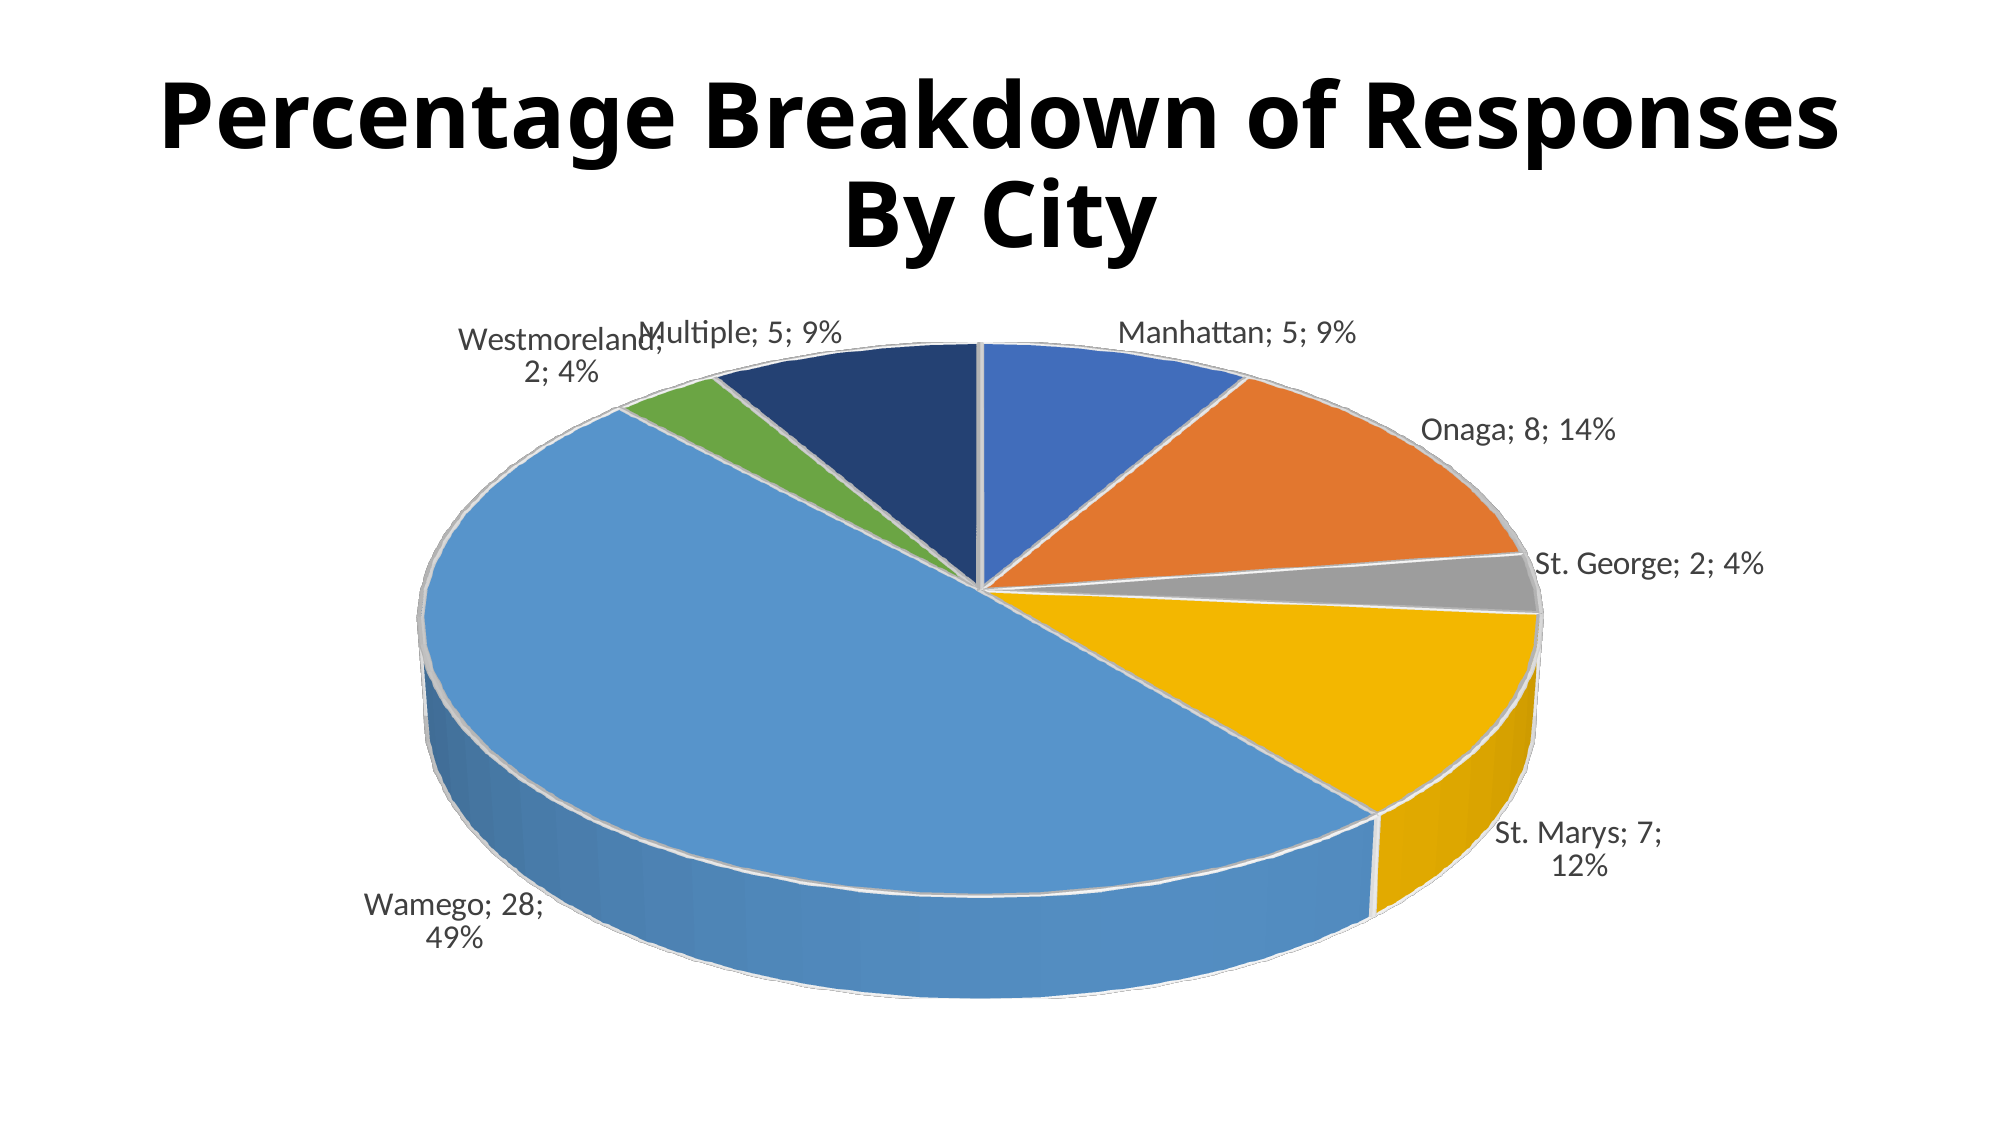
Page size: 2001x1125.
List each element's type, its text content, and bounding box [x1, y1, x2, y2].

title Percentage Breakdown of Responses By City [137, 59, 1863, 278]
chart [137, 299, 1863, 1014]
